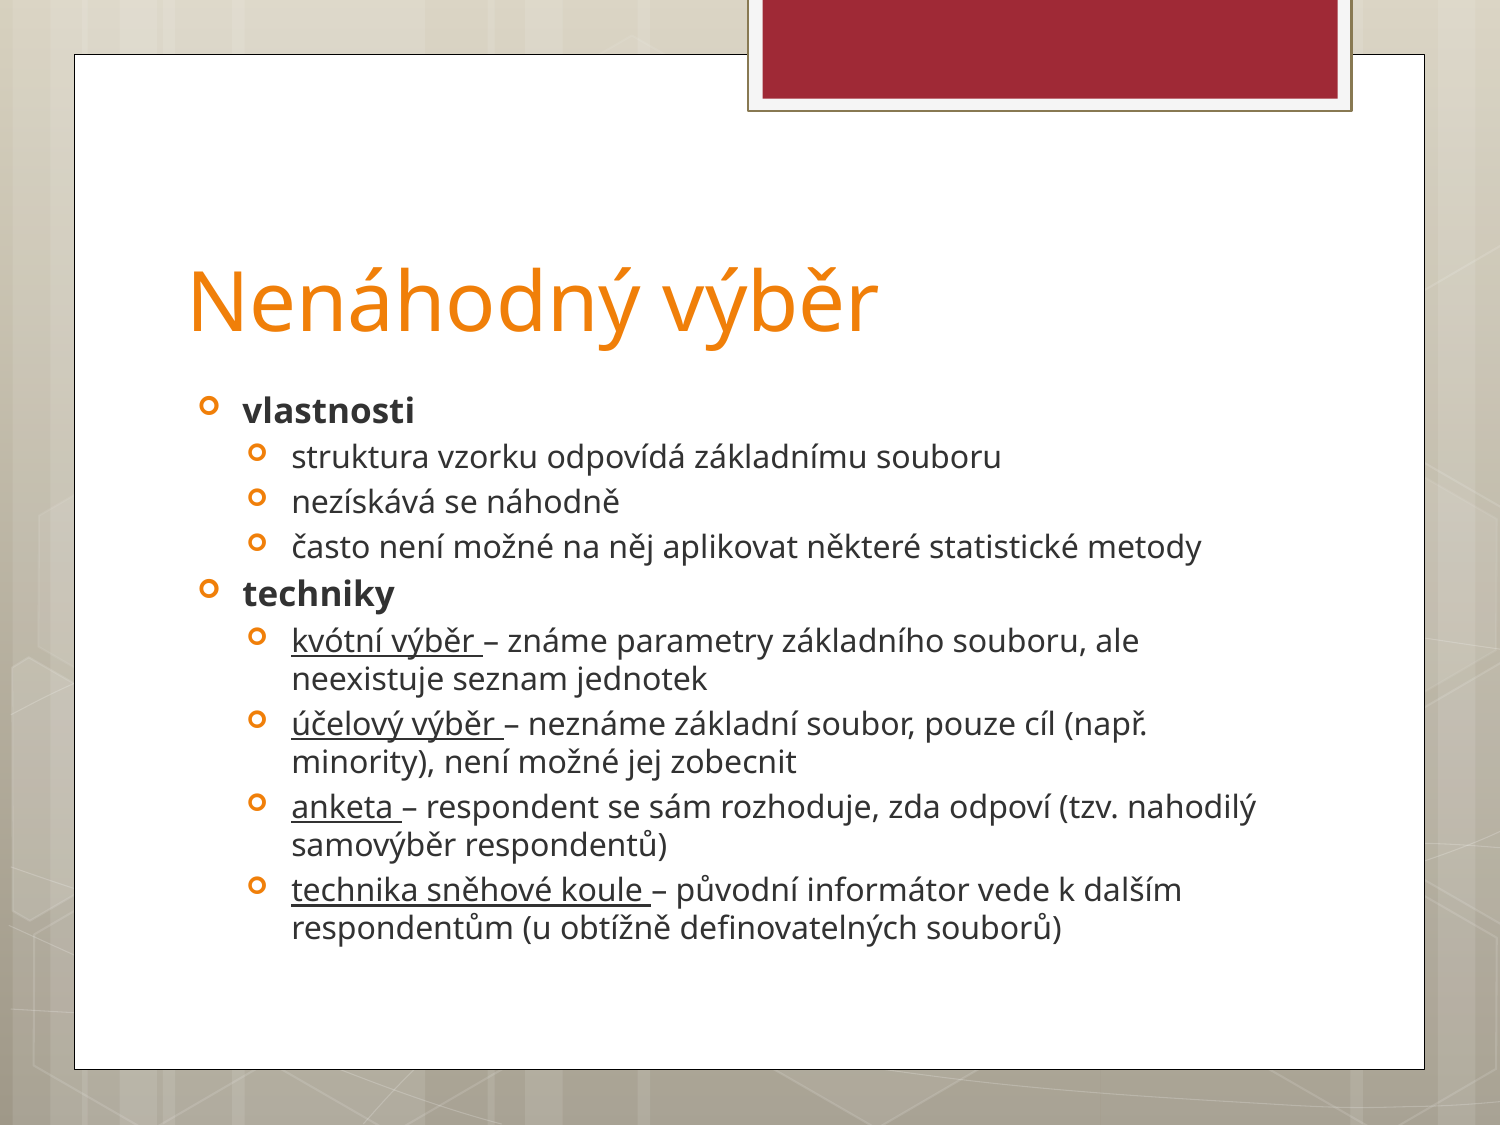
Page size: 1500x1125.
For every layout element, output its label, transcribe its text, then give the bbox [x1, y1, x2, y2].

title Nenáhodný výběr [171, 168, 1324, 357]
list vlastnosti struktura vzorku odpovídá základnímu souboru nezískává se náhodně často není možné na něj aplikovat některé statistické metody techniky kvótní výběr – známe parametry základního souboru, ale neexistuje seznam jednotek účelový výběr – neznáme základní soubor, pouze cíl (např. minority), není možné jej zobecnit anketa – respondent se sám rozhoduje, zda odpoví (tzv. nahodilý samovýběr respondentů) technika sněhové koule – původní informátor vede k dalším respondentům (u obtížně definovatelných souborů) [171, 381, 1283, 957]
